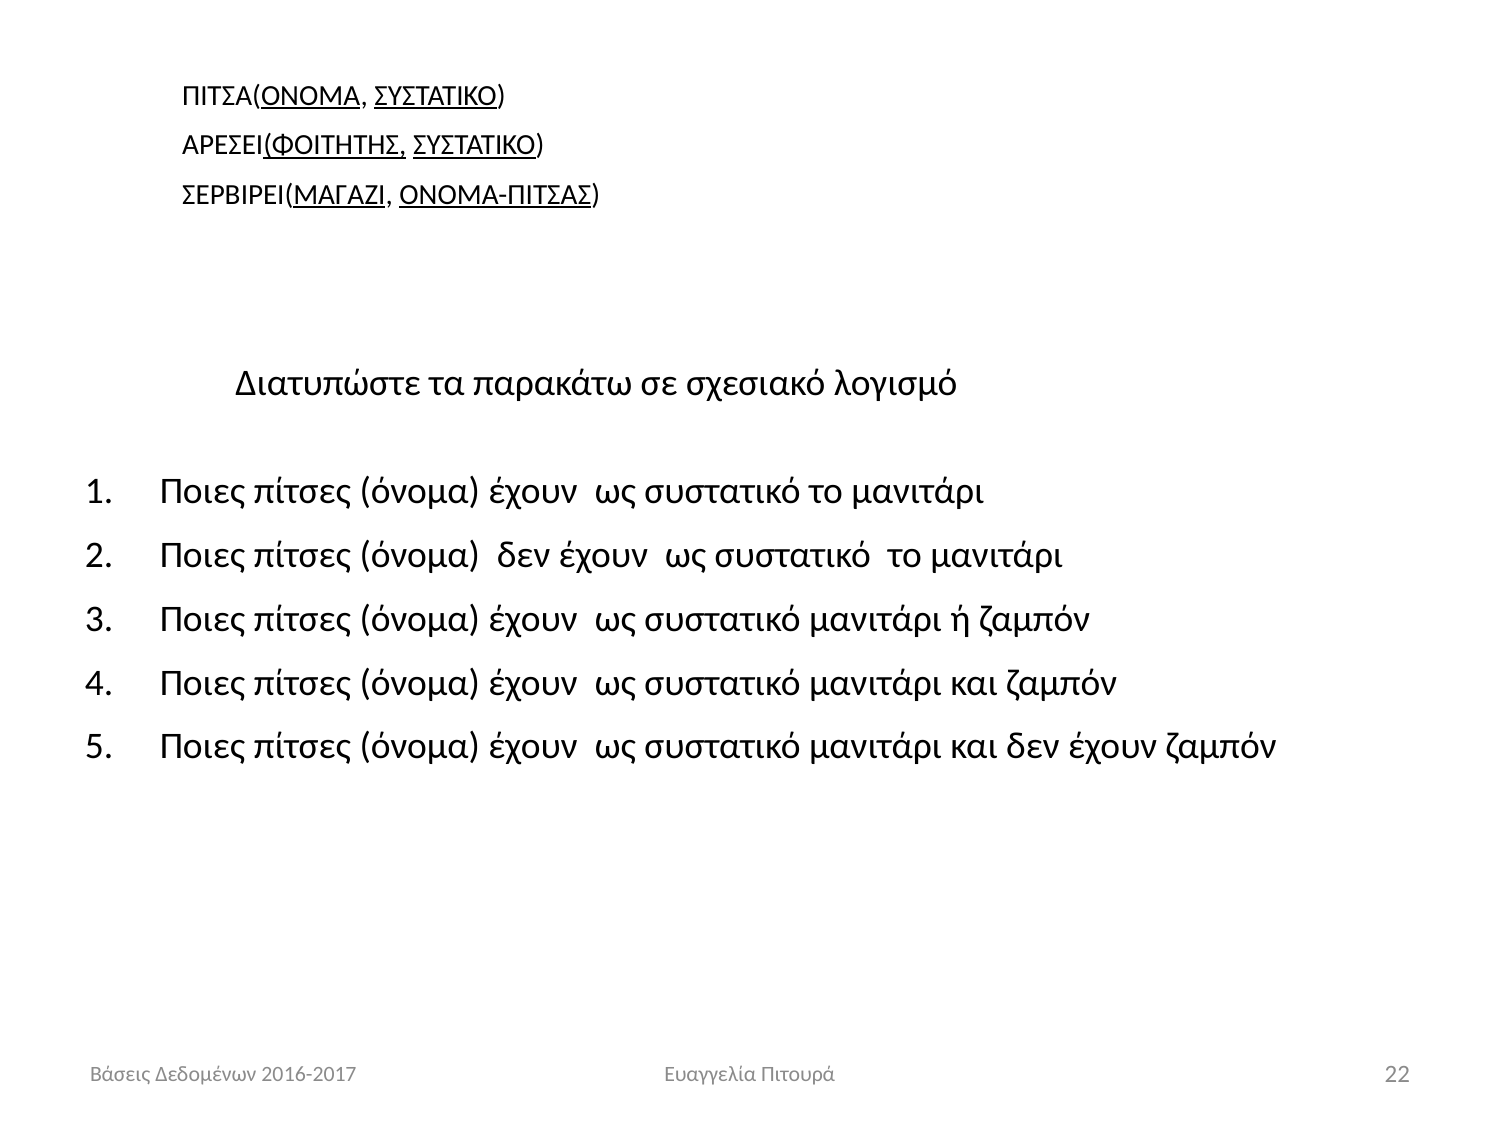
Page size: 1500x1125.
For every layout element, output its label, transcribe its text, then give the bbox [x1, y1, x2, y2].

slide_number 22 [1074, 1042, 1425, 1103]
slide_number Βάσεις Δεδομένων 2016-2017 [75, 1042, 425, 1103]
text_box Ποιες πίτσες (όνομα) έχουν ως συστατικό το μανιτάρι Ποιες πίτσες (όνομα) δεν έχουν ως συστατικό το μανιτάρι Ποιες πίτσες (όνομα) έχουν ως συστατικό μανιτάρι ή ζαμπόν Ποιες πίτσες (όνομα) έχουν ως συστατικό μανιτάρι και ζαμπόν Ποιες πίτσες (όνομα) έχουν ως συστατικό μανιτάρι και δεν έχουν ζαμπόν [70, 458, 1464, 774]
text_box Διατυπώστε τα παρακάτω σε σχεσιακό λογισμό [220, 350, 1423, 411]
text_box ΠΙΤΣΑ(ΟΝΟΜΑ, ΣΥΣΤΑΤΙΚΟ) ΑΡΕΣΕΙ(ΦΟΙΤΗΤΗΣ, ΣΥΣΤΑΤΙΚΟ) ΣΕΡΒΙΡΕΙ(ΜΑΓΑΖΙ, ΟΝΟΜΑ-ΠΙΤΣΑΣ) [167, 68, 1042, 218]
footer Ευαγγελία Πιτουρά [512, 1042, 988, 1103]
